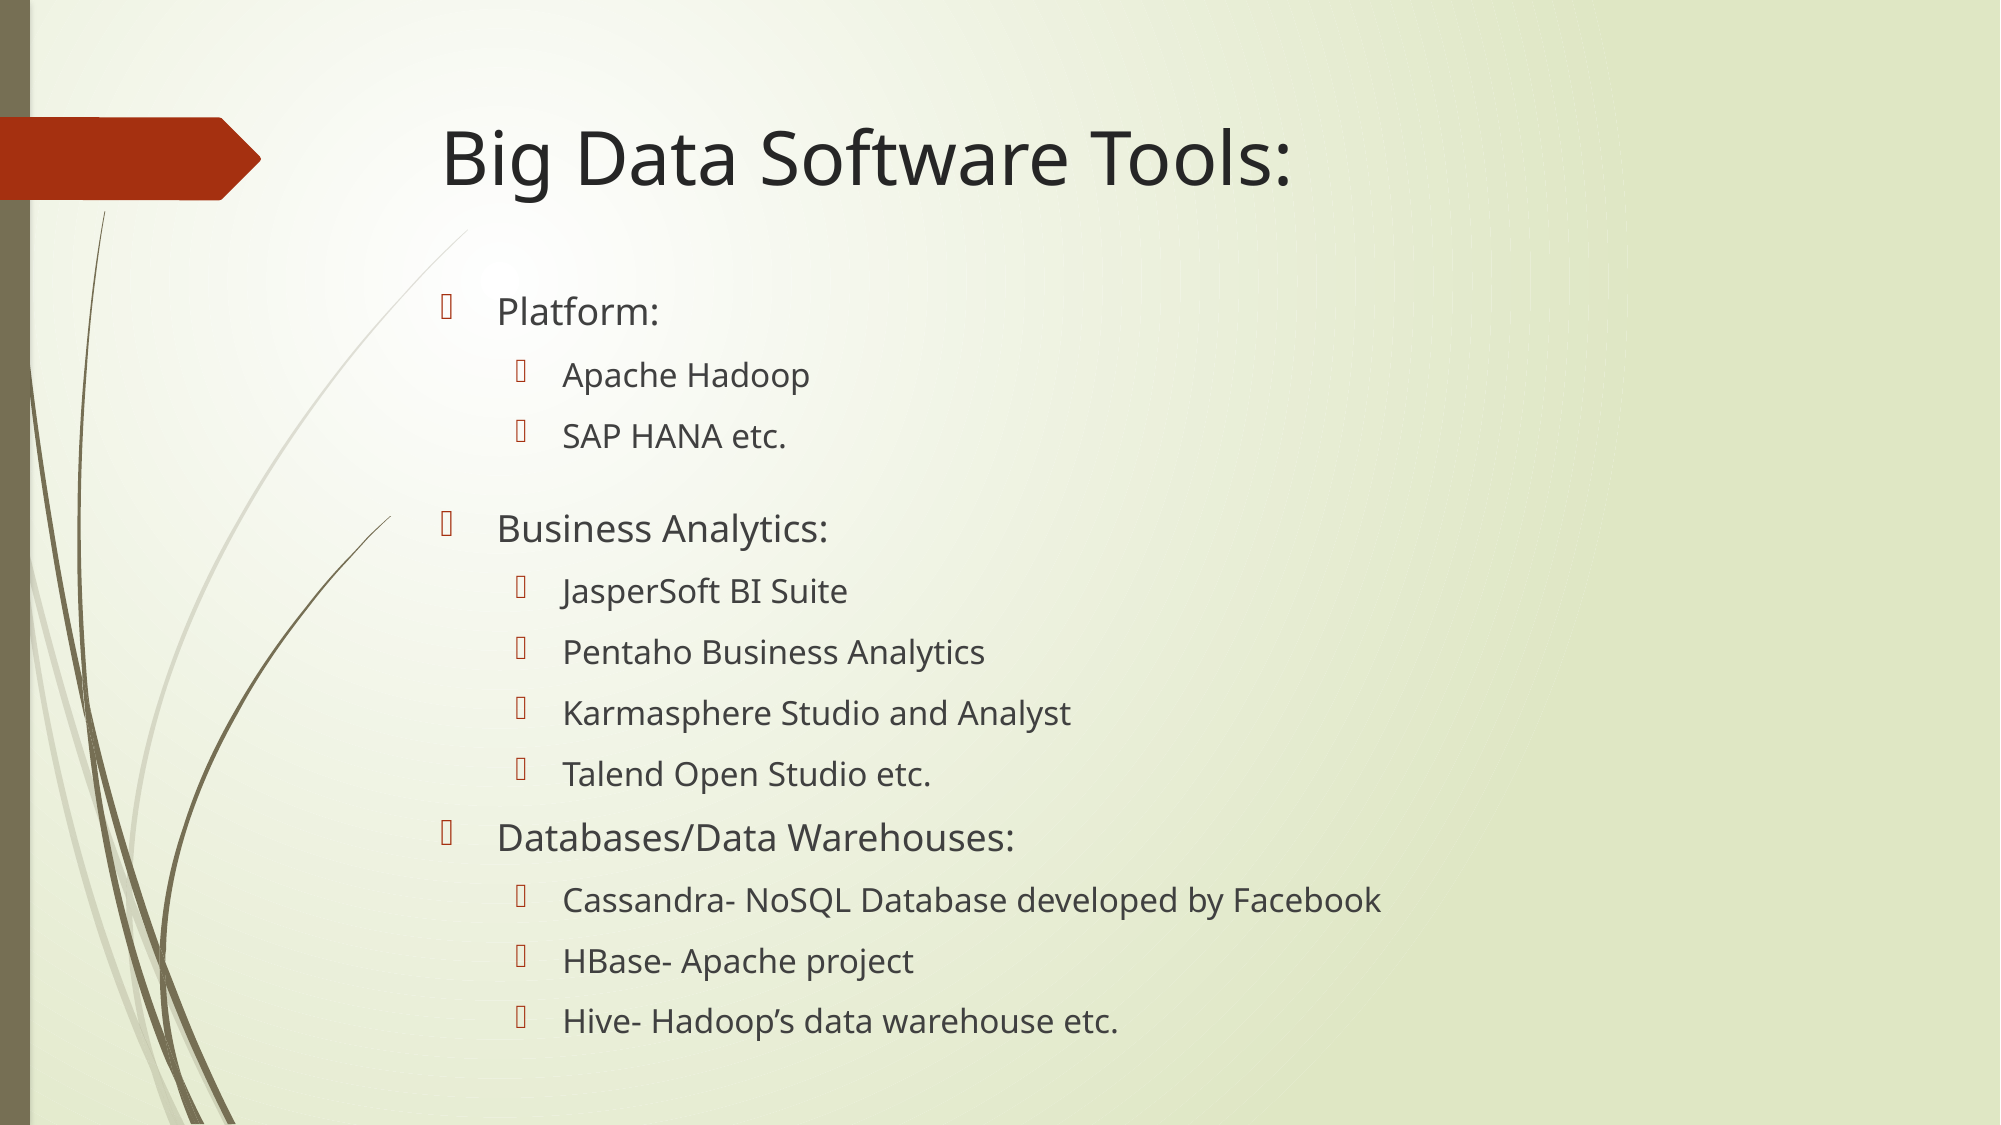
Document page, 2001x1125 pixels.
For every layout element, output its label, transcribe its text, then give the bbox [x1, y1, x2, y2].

title Big Data Software Tools: [425, 102, 1888, 211]
list Platform: Apache Hadoop SAP HANA etc. Business Analytics: JasperSoft BI Suite Pentaho Business Analytics Karmasphere Studio and Analyst Talend Open Studio etc. Databases/Data Warehouses: Cassandra- NoSQL Database developed by Facebook HBase- Apache project Hive- Hadoop’s data warehouse etc. [425, 280, 1921, 1078]
